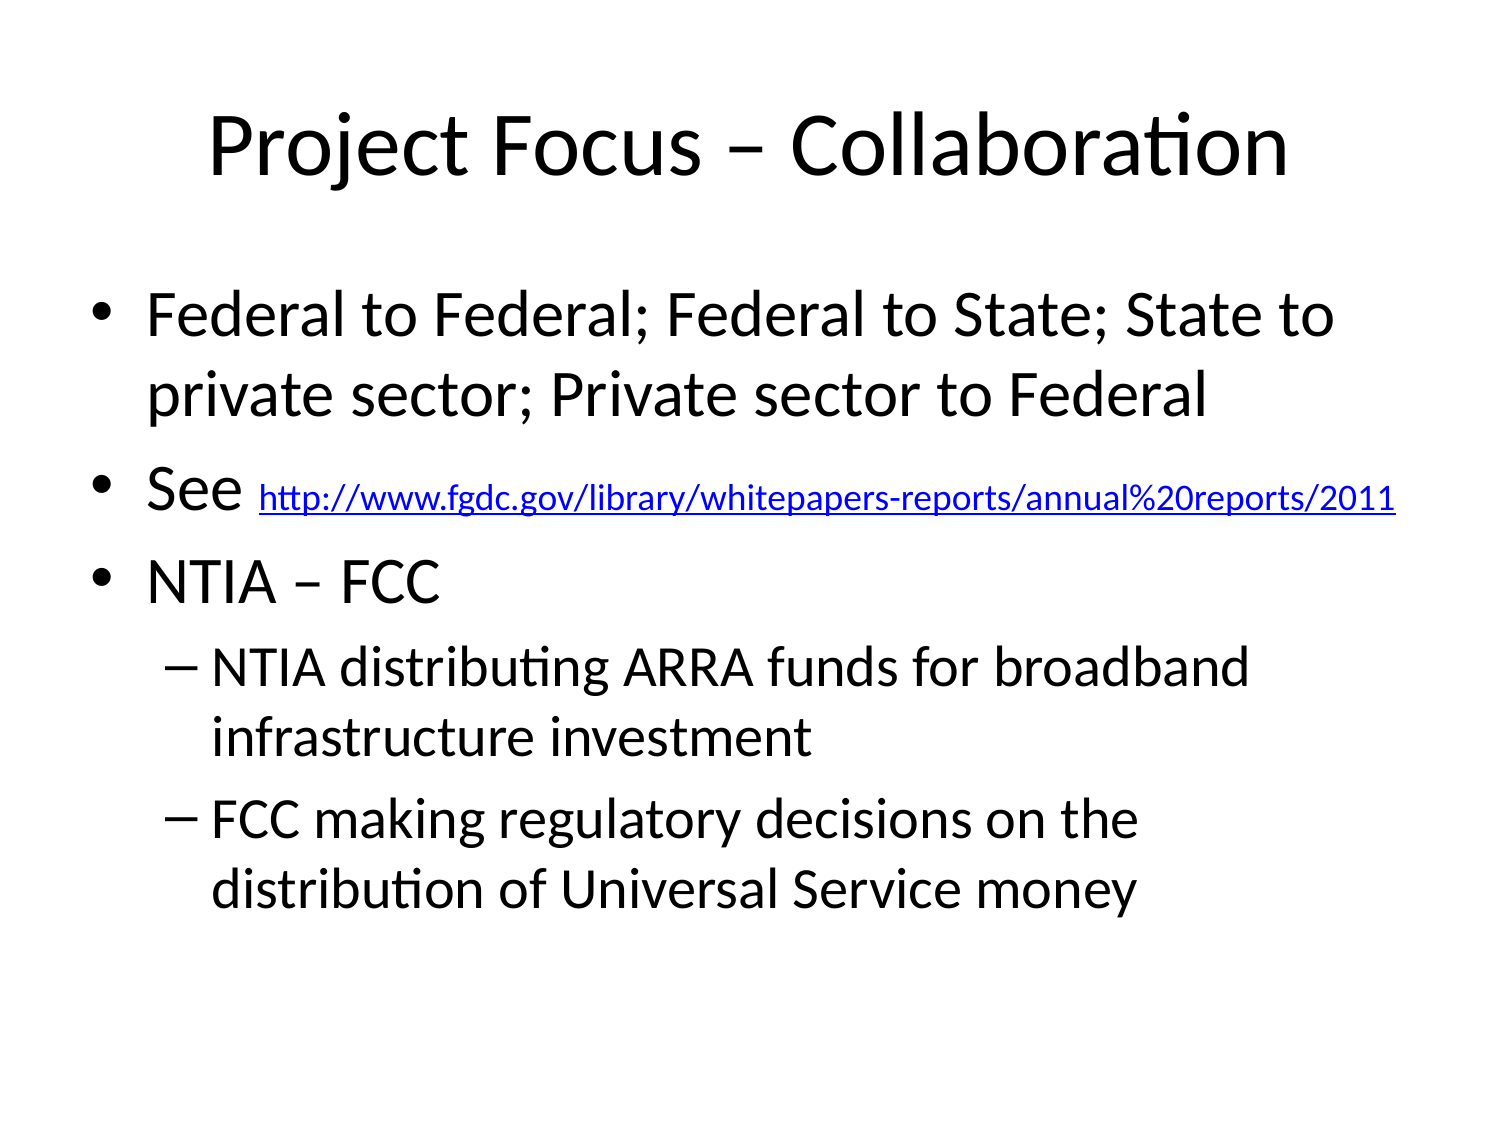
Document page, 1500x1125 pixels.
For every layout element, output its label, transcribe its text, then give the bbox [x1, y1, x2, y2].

list Federal to Federal; Federal to State; State to private sector; Private sector to Federal See http://www.fgdc.gov/library/whitepapers-reports/annual%20reports/2011 NTIA – FCC NTIA distributing ARRA funds for broadband infrastructure investment FCC making regulatory decisions on the distribution of Universal Service money [75, 262, 1425, 1005]
title Project Focus – Collaboration [75, 45, 1425, 233]
